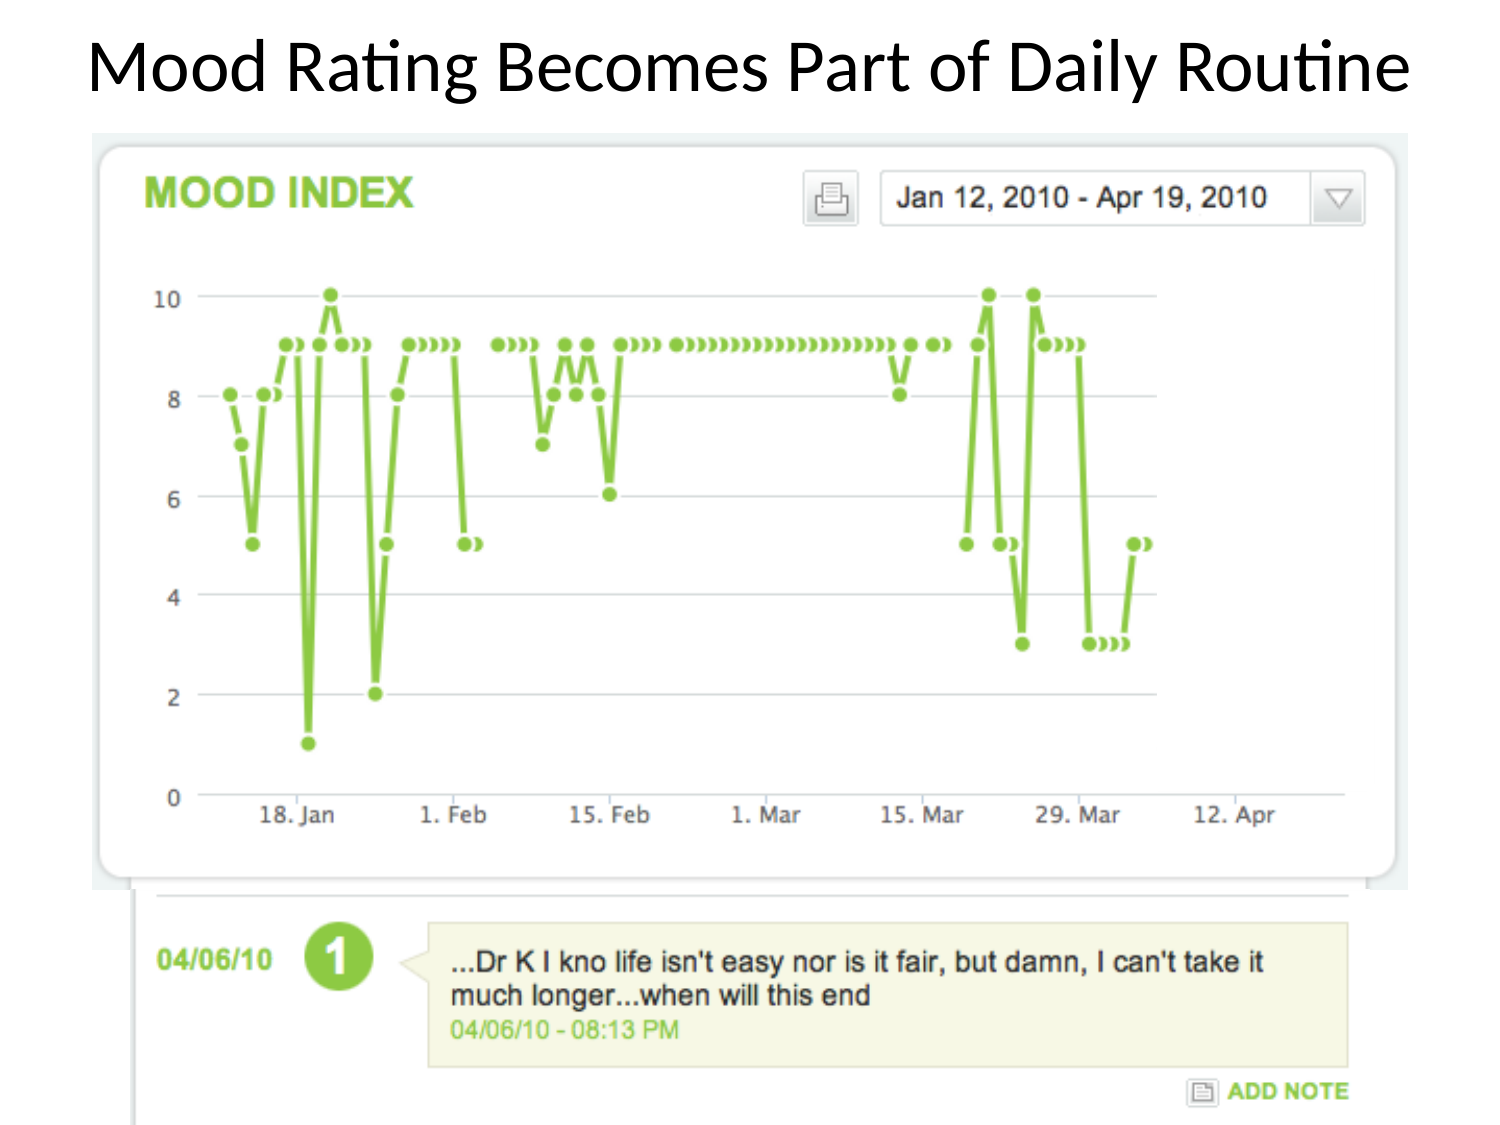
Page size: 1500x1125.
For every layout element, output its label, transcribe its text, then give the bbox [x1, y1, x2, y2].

picture [92, 132, 1408, 1125]
title Mood Rating Becomes Part of Daily Routine [0, 0, 1500, 155]
